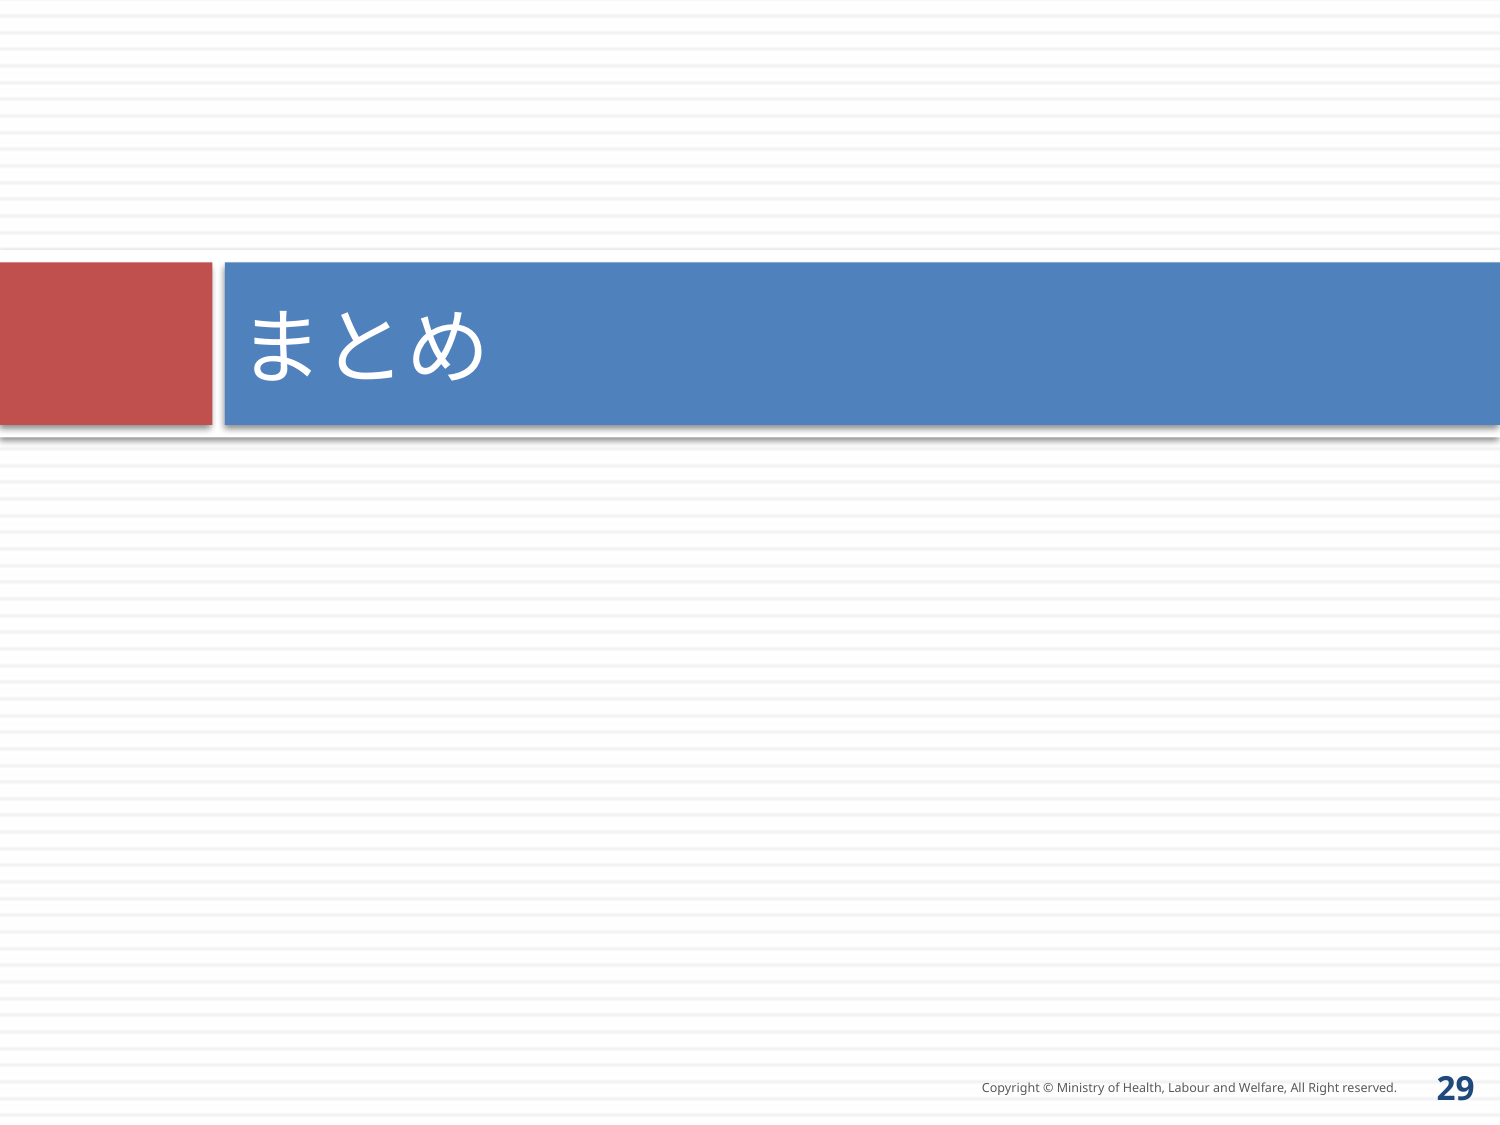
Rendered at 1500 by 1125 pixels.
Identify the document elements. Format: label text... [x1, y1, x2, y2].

title まとめ [225, 262, 1500, 425]
slide_number 29 [1411, 1054, 1500, 1125]
